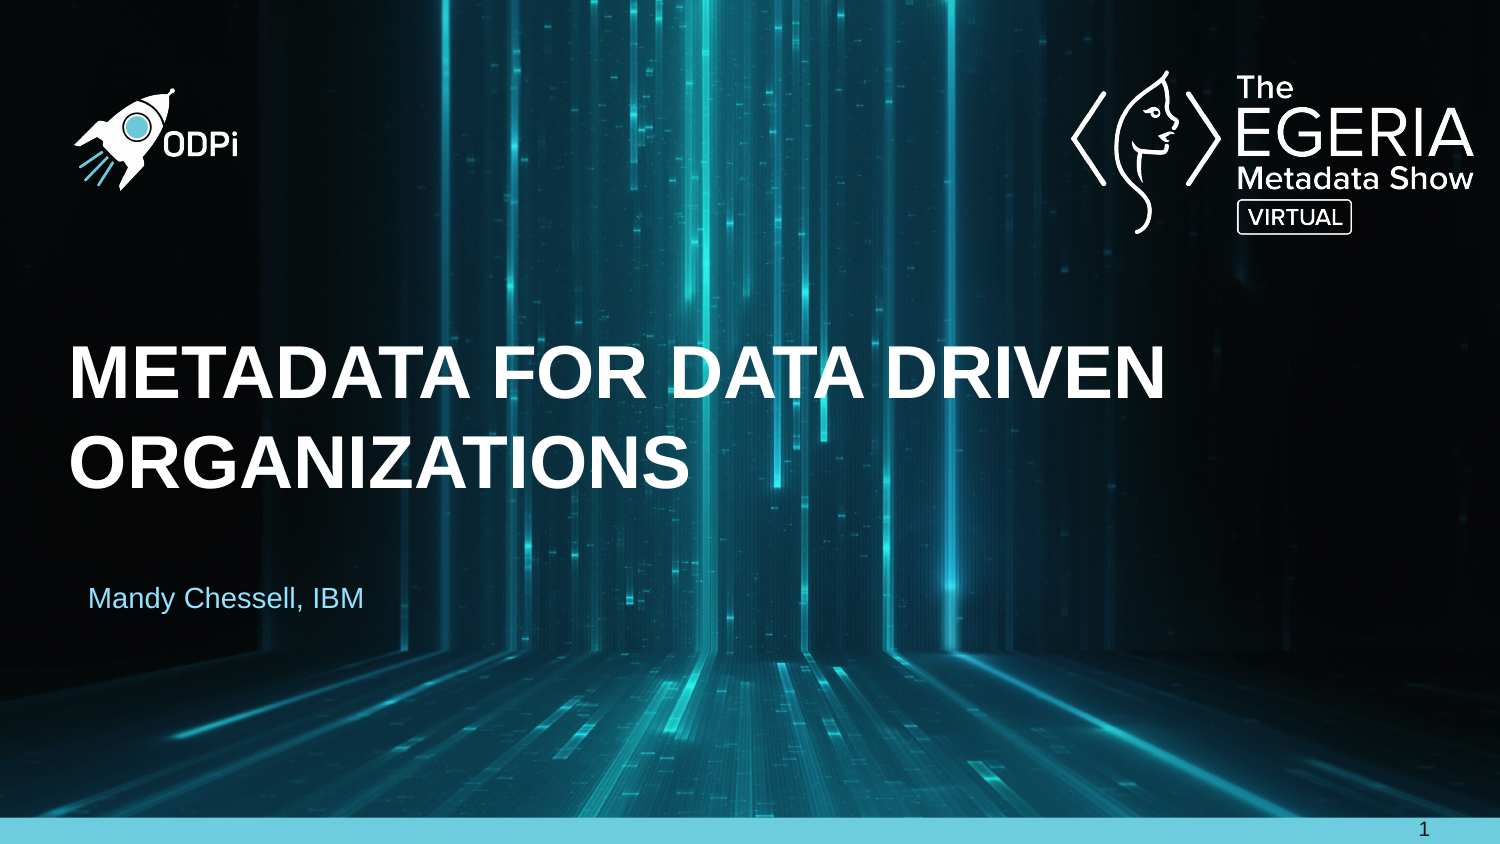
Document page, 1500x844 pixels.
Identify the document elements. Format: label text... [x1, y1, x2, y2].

text_box Mandy Chessell, IBM [73, 571, 596, 622]
picture [0, 0, 1500, 817]
title Metadata for Data Driven Organizations [53, 307, 1386, 519]
slide_number 1 [1403, 813, 1494, 843]
